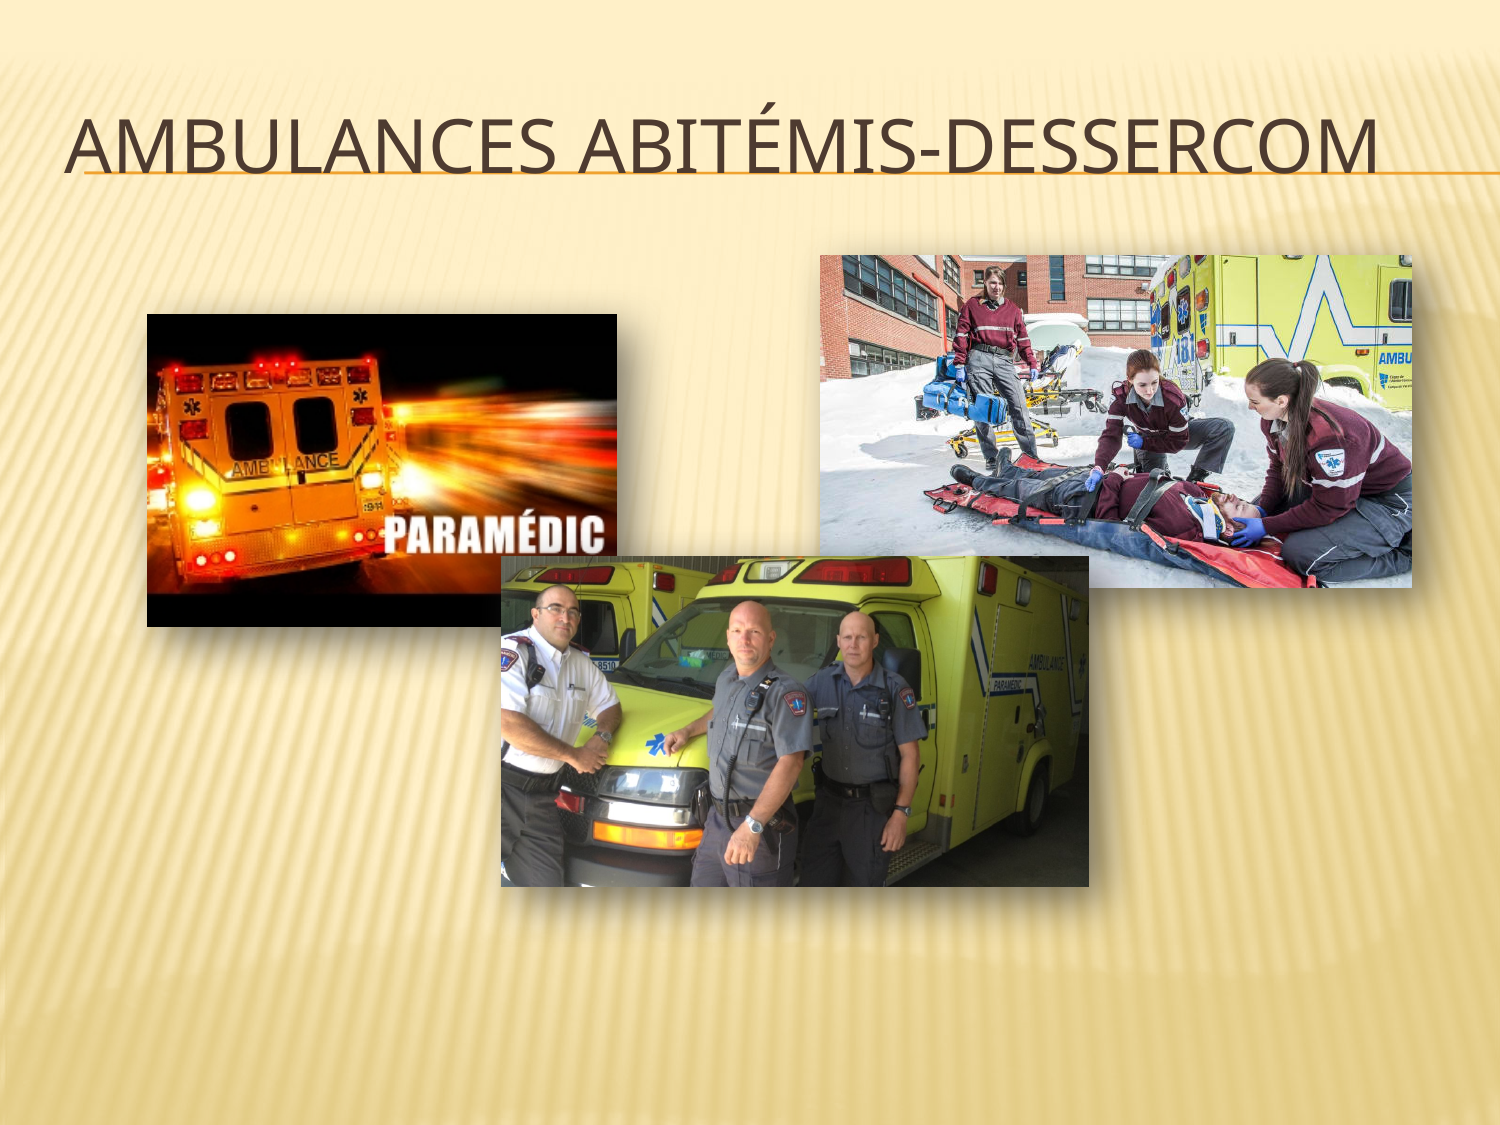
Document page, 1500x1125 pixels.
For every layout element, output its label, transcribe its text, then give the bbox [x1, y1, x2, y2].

picture [501, 255, 1412, 887]
title Ambulances abitémis-dessercom [50, 75, 1475, 213]
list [147, 314, 617, 628]
